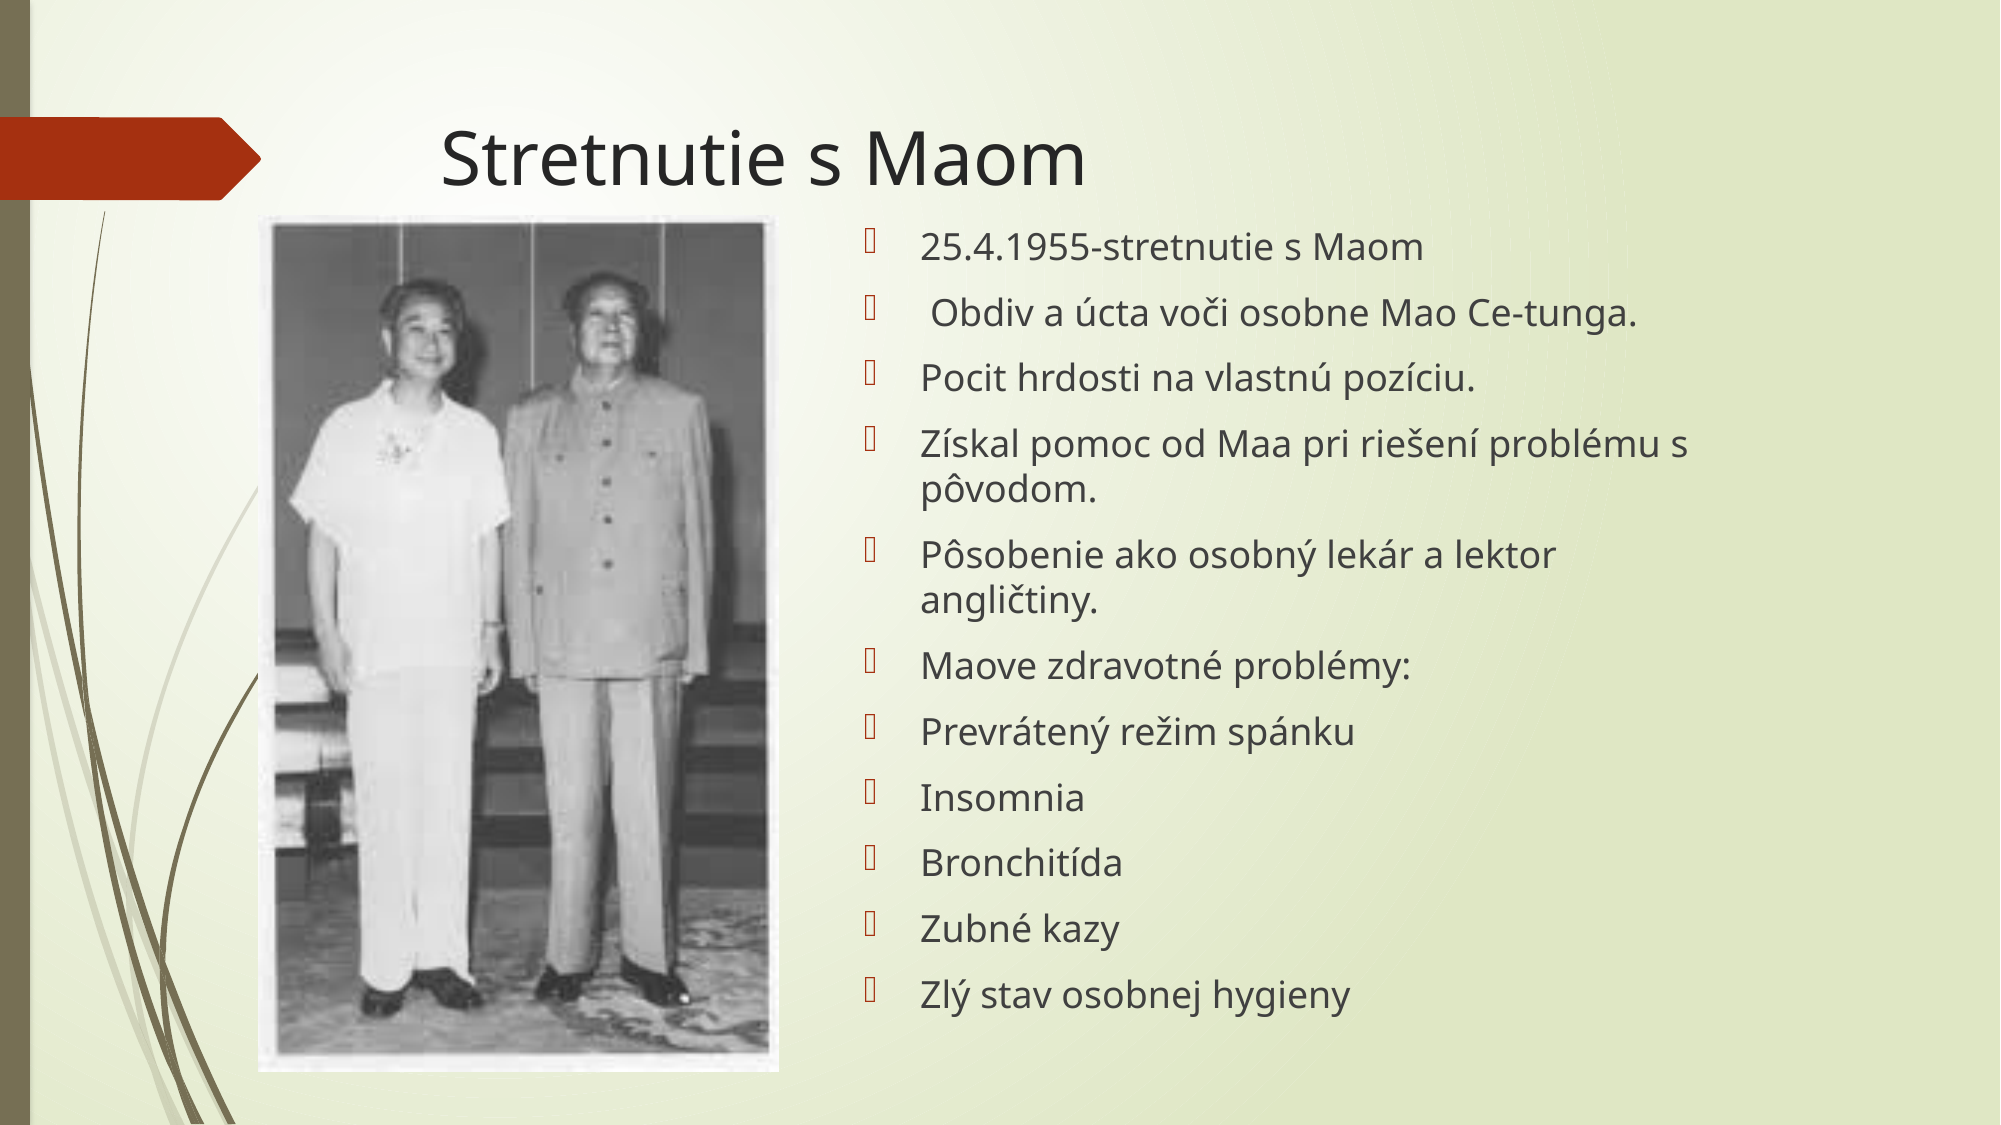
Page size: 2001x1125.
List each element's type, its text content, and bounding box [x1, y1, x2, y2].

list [258, 214, 779, 1072]
title Stretnutie s Maom [425, 102, 1888, 313]
list 25.4.1955-stretnutie s Maom Obdiv a úcta voči osobne Mao Ce-tunga. Pocit hrdosti na vlastnú pozíciu. Získal pomoc od Maa pri riešení problému s pôvodom. Pôsobenie ako osobný lekár a lektor angličtiny. Maove zdravotné problémy: Prevrátený režim spánku Insomnia Bronchitída Zubné kazy Zlý stav osobnej hygieny [848, 215, 1747, 1072]
